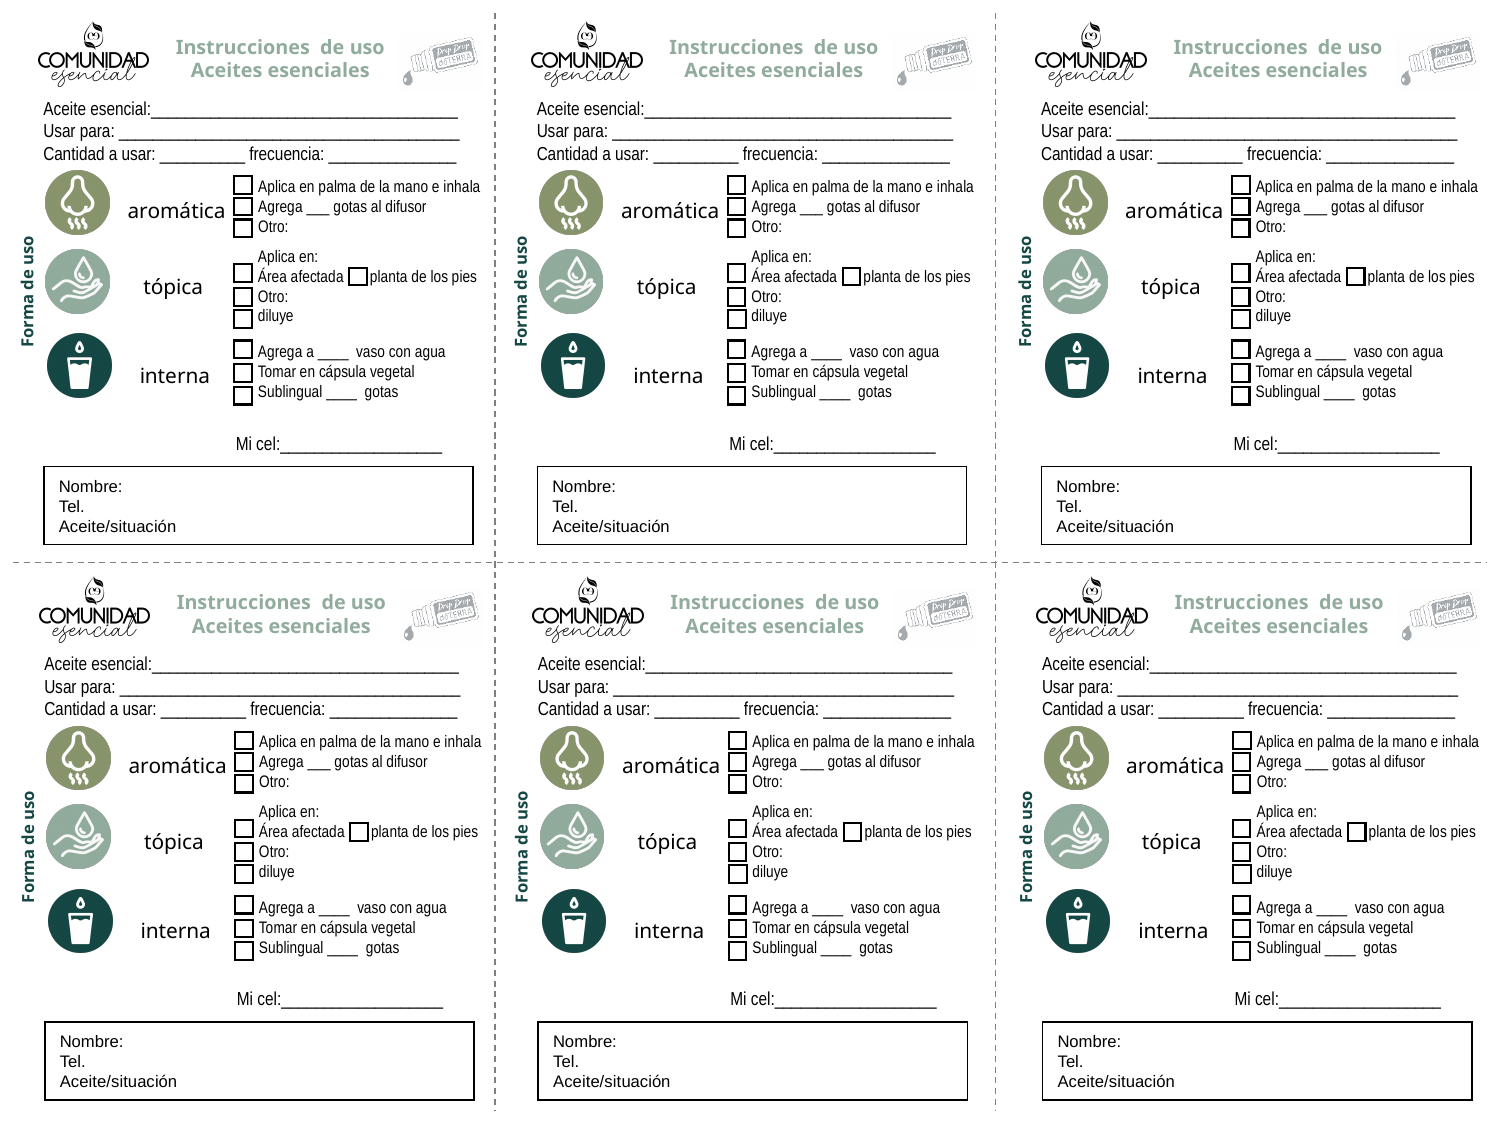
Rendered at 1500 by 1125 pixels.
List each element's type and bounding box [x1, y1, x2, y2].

text_box [502, 20, 991, 545]
text_box [8, 20, 490, 545]
text_box [9, 576, 490, 1101]
text_box [503, 576, 991, 1101]
text_box [1007, 576, 1500, 1101]
text_box [1006, 20, 1500, 545]
